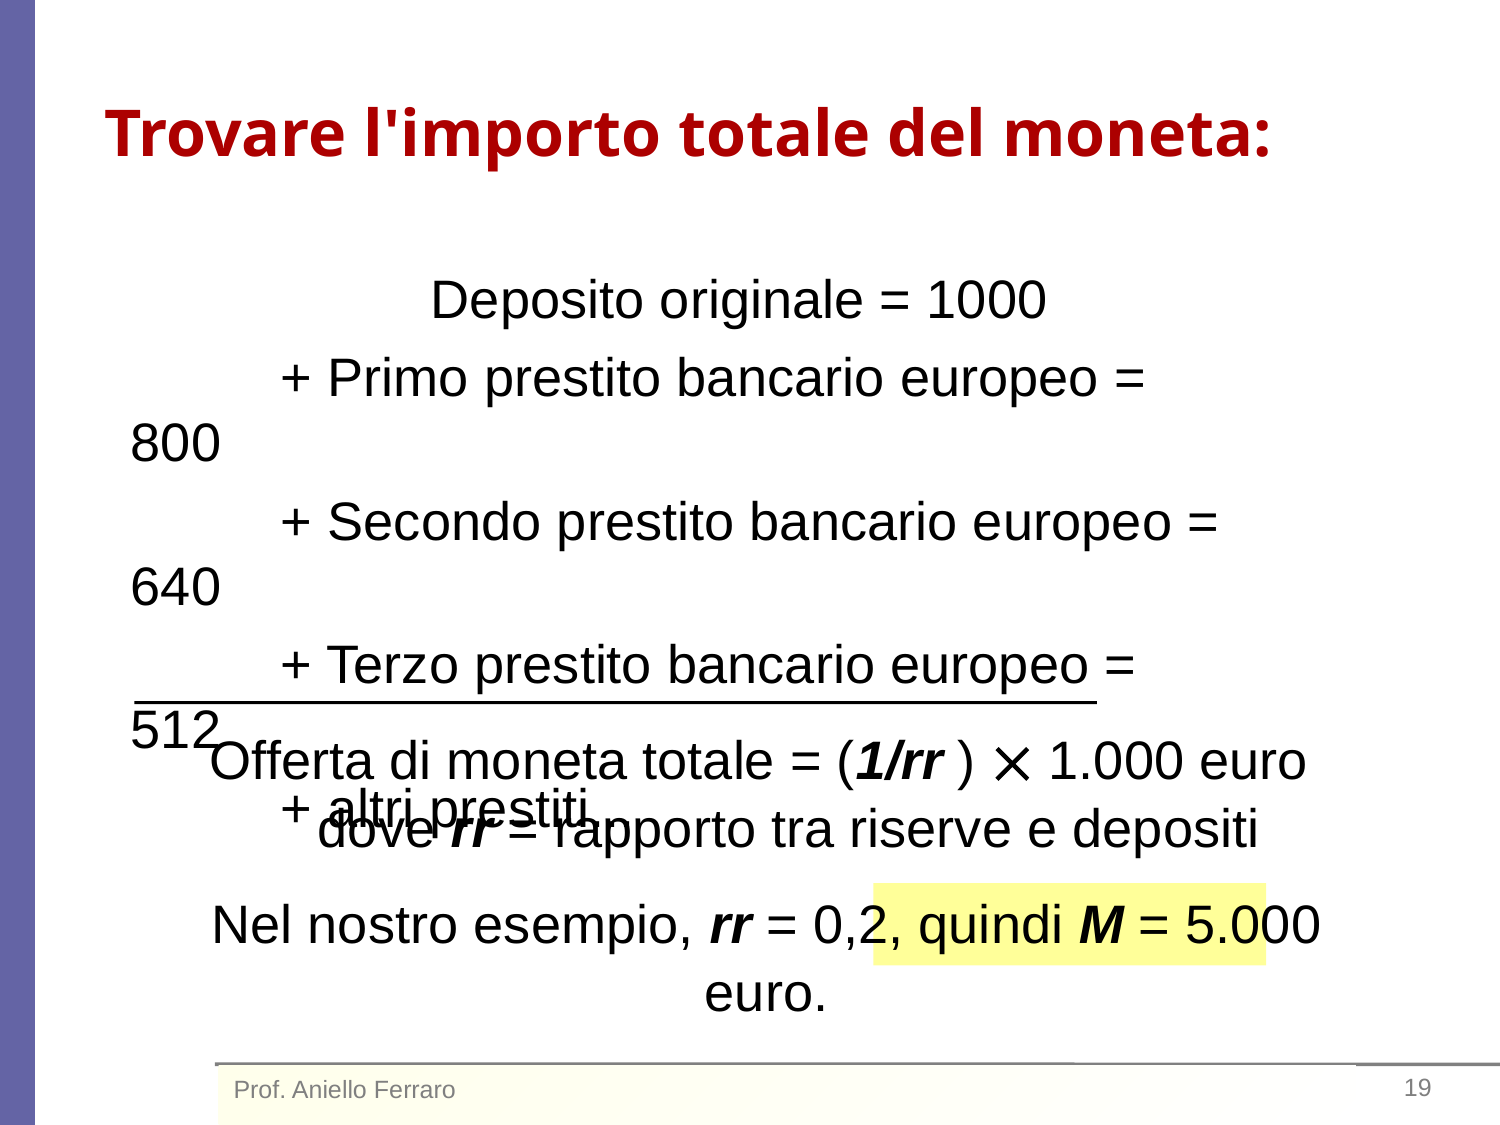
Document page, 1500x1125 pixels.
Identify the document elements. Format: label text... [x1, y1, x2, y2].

text_box Offerta di moneta totale = (1/rr )  1.000 euro dove rr = rapporto tra riserve e depositi Nel nostro esempio, rr = 0,2, quindi M = 5.000 euro. [172, 714, 1361, 1040]
footer Prof. Aniello Ferraro [218, 1065, 1357, 1125]
title Trovare l'importo totale del moneta: [89, 36, 1445, 225]
list Deposito originale = 1000 + Primo prestito bancario europeo = 800 + Secondo prestito bancario europeo = 640 + Terzo prestito bancario europeo = 512 + altri prestiti... [115, 256, 1248, 683]
